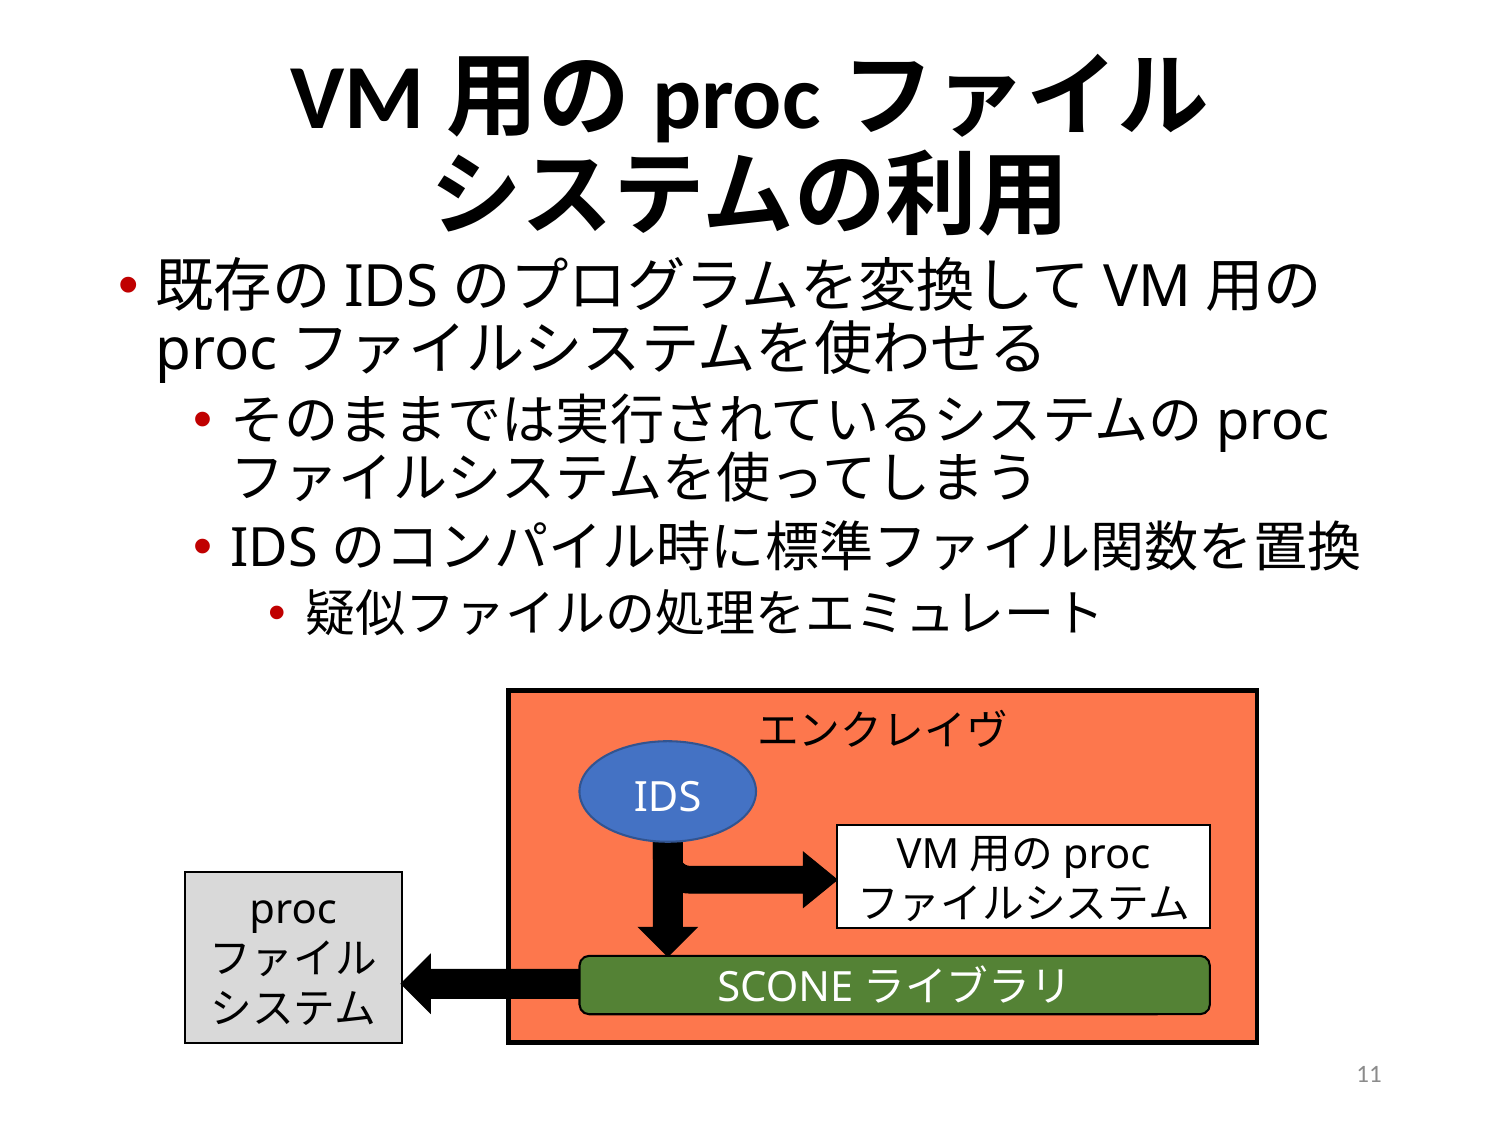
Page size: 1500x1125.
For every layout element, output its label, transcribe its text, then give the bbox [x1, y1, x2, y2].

slide_number 11 [1059, 1042, 1397, 1103]
list 既存のIDSのプログラムを変換してVM用のprocファイルシステムを使わせる そのままでは実行されているシステムのprocファイルシステムを使ってしまう IDSのコンパイル時に標準ファイル関数を置換 疑似ファイルの処理をエミュレート [103, 248, 1425, 1014]
text_box エンクレイヴ [507, 689, 1258, 1044]
title VM用のprocファイル システムの利用 [103, 59, 1397, 237]
text_box SCONEライブラリ [578, 954, 1211, 1016]
text_box proc ファイル システム [184, 871, 403, 1044]
text_box [637, 860, 699, 954]
text_box IDS [578, 740, 758, 843]
text_box VM用のproc ファイルシステム [836, 824, 1211, 929]
text_box [652, 843, 838, 909]
text_box [400, 953, 578, 1015]
